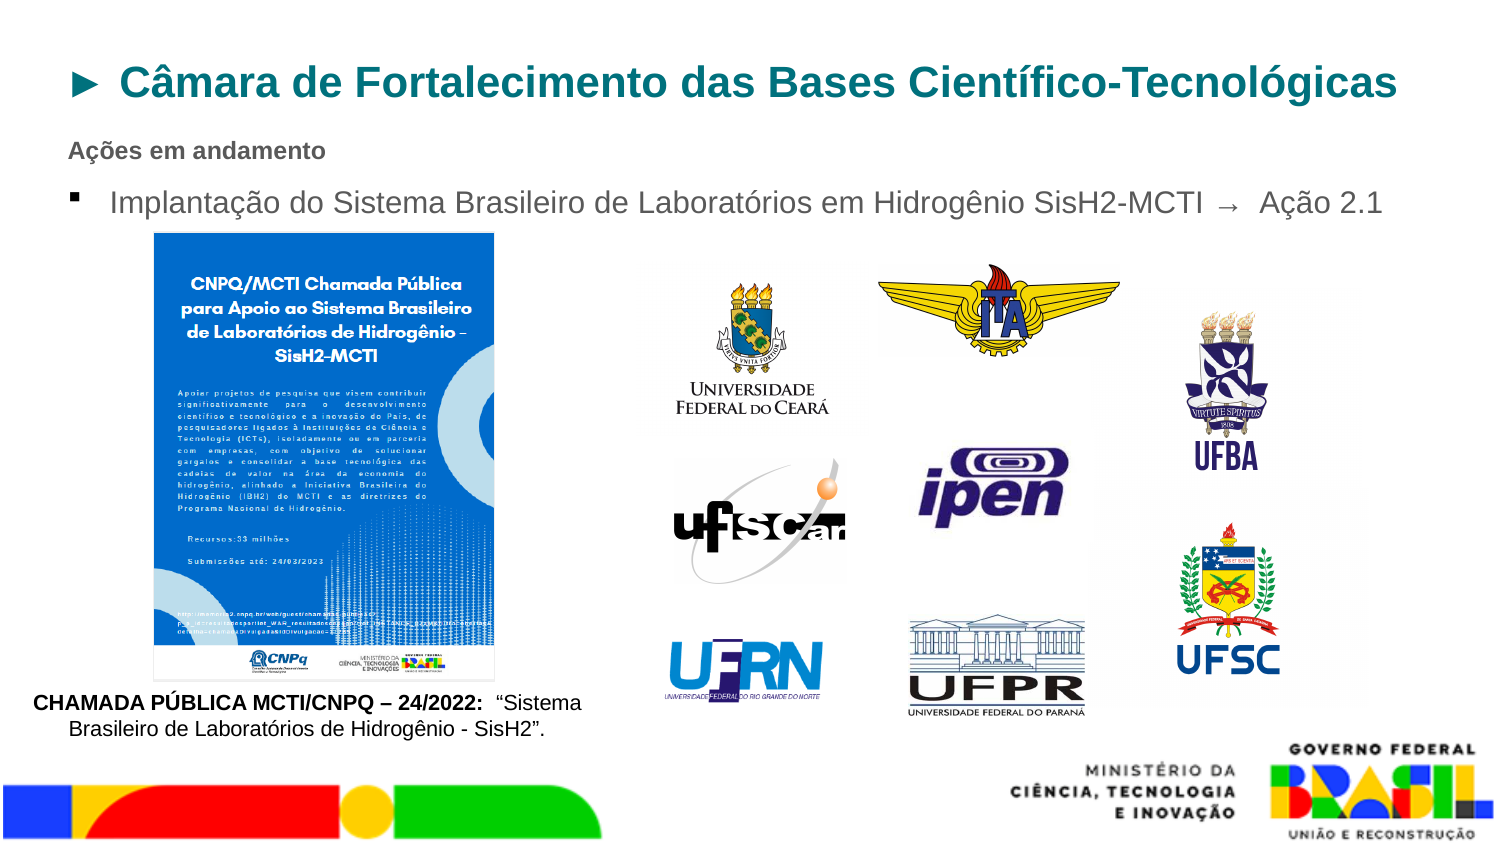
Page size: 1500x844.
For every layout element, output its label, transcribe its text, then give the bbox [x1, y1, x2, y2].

text_box ► Câmara de Fortalecimento das Bases Científico-Tecnológicas [52, 44, 1451, 116]
picture [2, 457, 1500, 844]
text_box Implantação do Sistema Brasileiro de Laboratórios em Hidrogênio SisH2-MCTI → Ação 2.1 [52, 137, 1451, 265]
text_box Ações em andamento [52, 126, 635, 172]
picture [878, 264, 1369, 708]
picture [908, 614, 1085, 716]
picture [154, 232, 495, 681]
picture [635, 260, 869, 436]
text_box CHAMADA PÚBLICA MCTI/CNPQ – 24/2022: “Sistema Brasileiro de Laboratórios de Hidrogênio - SisH2”. Valor: R$ 33 milhões / Resultado: 13 projetos selecionados [12, 680, 603, 740]
